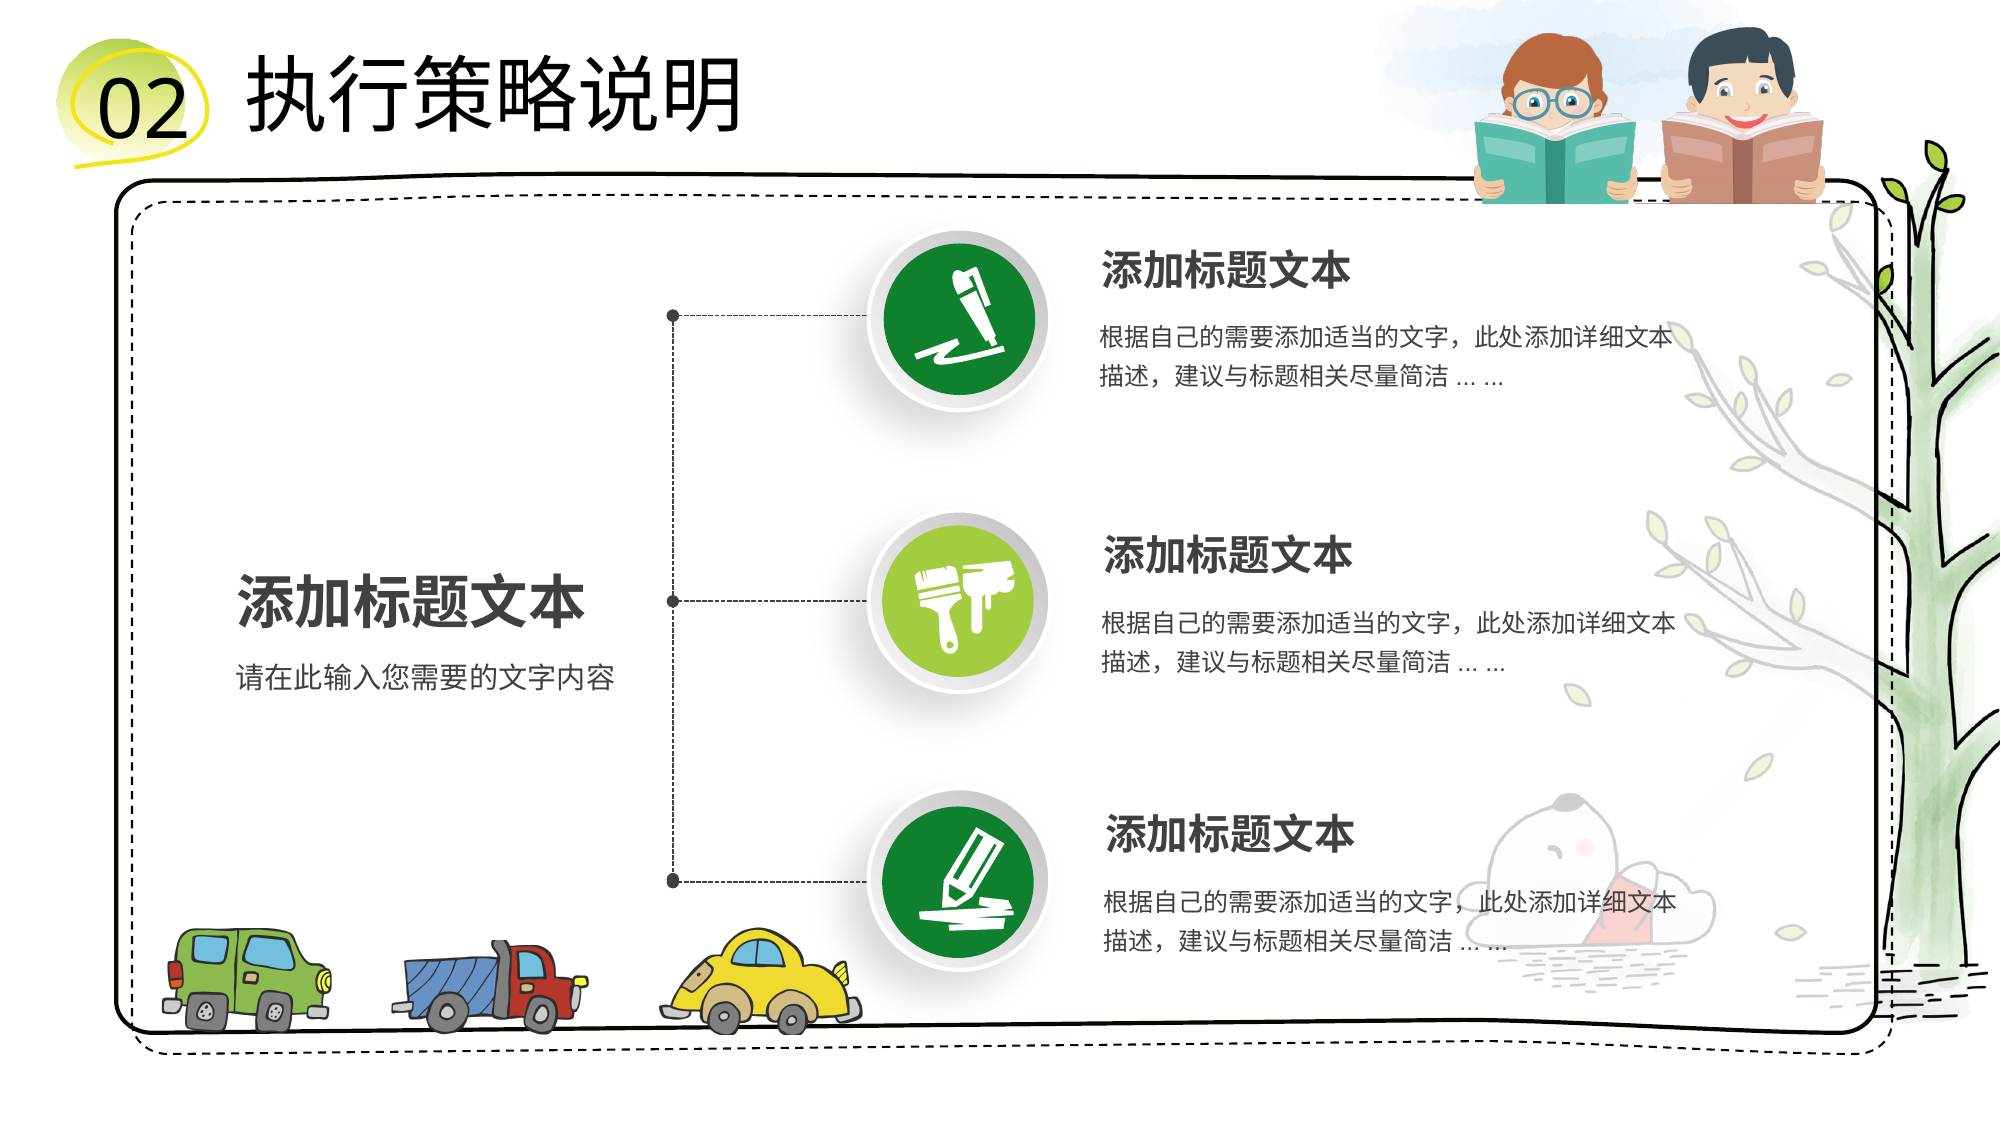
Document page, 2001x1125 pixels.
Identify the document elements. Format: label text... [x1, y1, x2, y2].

picture [161, 928, 346, 1040]
text_box [941, 827, 1005, 908]
text_box 添加标题文本 [1105, 807, 1431, 862]
text_box [882, 242, 1037, 397]
text_box 添加标题文本 [1101, 243, 1427, 298]
text_box [881, 524, 1035, 678]
text_box [919, 602, 959, 654]
text_box 02 [81, 47, 207, 163]
text_box 根据自己的需要添加适当的文字，此处添加详细文本描述，建议与标题相关尽量简洁... ... [1099, 312, 1693, 391]
text_box [914, 338, 1005, 365]
text_box [918, 585, 963, 601]
picture [1367, 0, 2000, 1125]
text_box [914, 565, 959, 591]
picture [659, 922, 869, 1035]
text_box [867, 787, 1052, 971]
text_box [919, 896, 1014, 931]
text_box [867, 509, 1052, 694]
text_box 执行策略说明 [229, 34, 812, 150]
text_box 根据自己的需要添加适当的文字，此处添加详细文本描述，建议与标题相关尽量简洁... ... [1101, 598, 1695, 677]
text_box 请在此输入您需要的文字内容 [220, 645, 657, 703]
text_box [867, 227, 1052, 412]
text_box [962, 560, 1015, 634]
text_box [952, 266, 998, 347]
text_box 根据自己的需要添加适当的文字，此处添加详细文本描述，建议与标题相关尽量简洁... ... [1103, 877, 1697, 955]
text_box 添加标题文本 [236, 565, 624, 620]
picture [384, 940, 591, 1053]
text_box 添加标题文本 [1103, 529, 1429, 583]
text_box [881, 805, 1035, 960]
